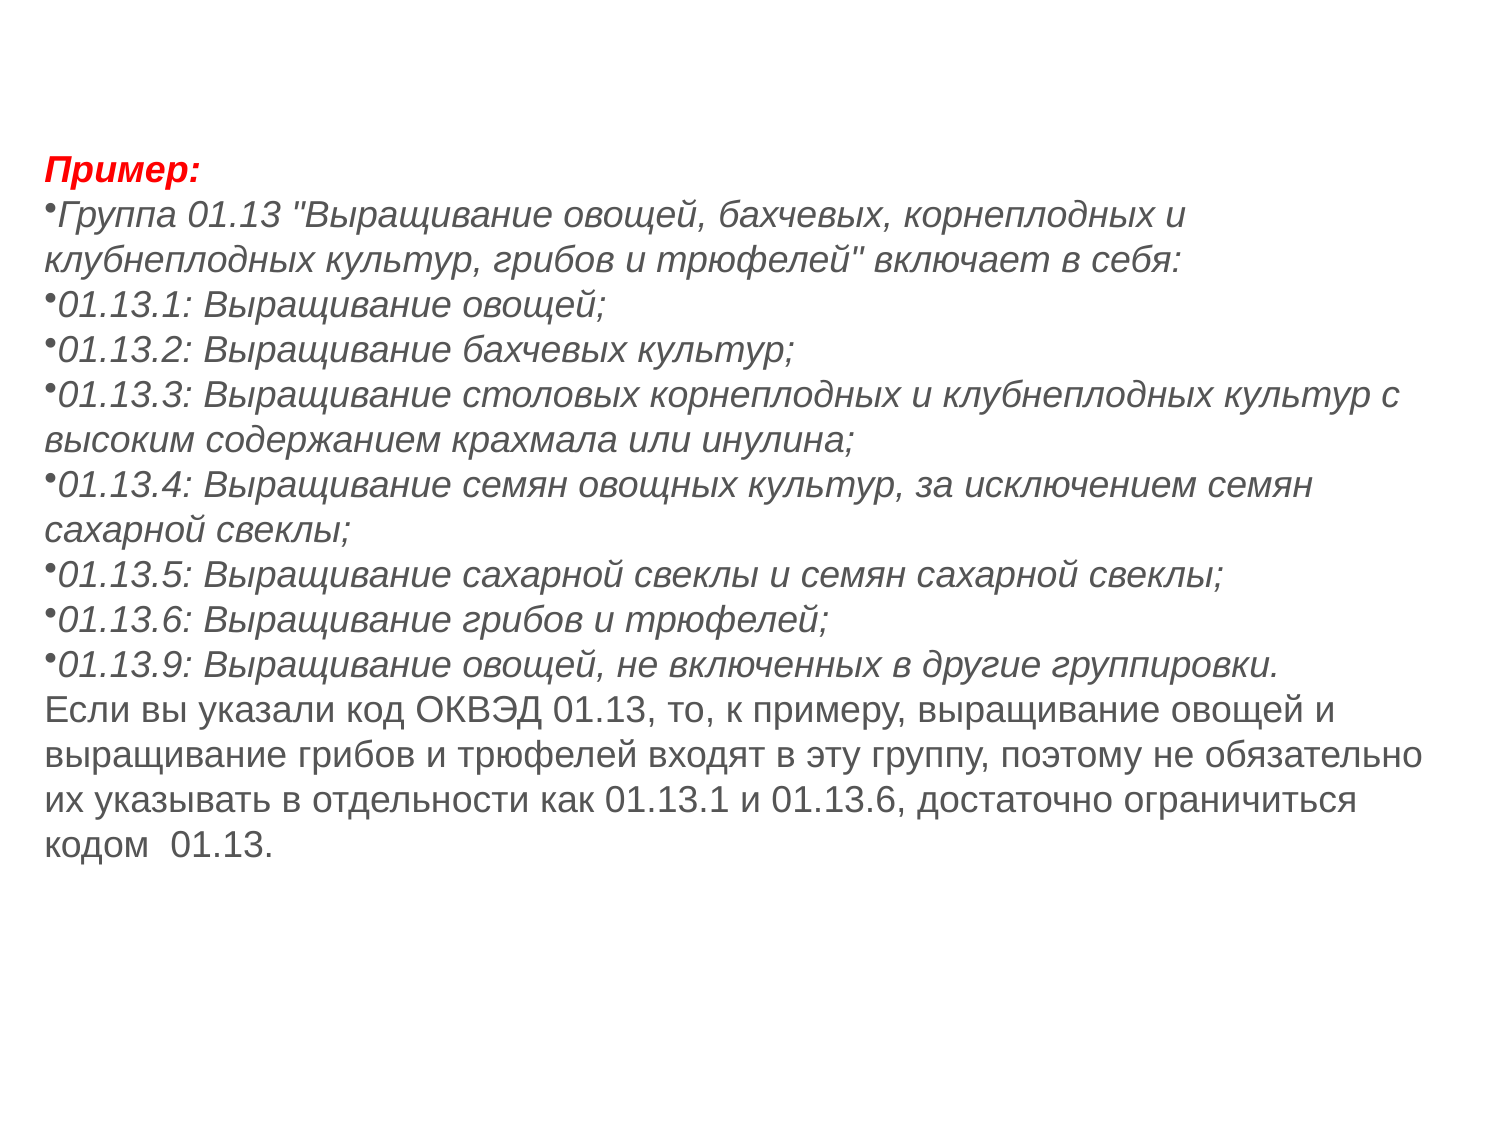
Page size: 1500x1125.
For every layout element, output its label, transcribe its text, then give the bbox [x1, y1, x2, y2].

text_box Пример: Группа 01.13 "Выращивание овощей, бахчевых, корнеплодных и клубнеплодных культур, грибов и трюфелей" включает в себя: 01.13.1: Выращивание овощей; 01.13.2: Выращивание бахчевых культур; 01.13.3: Выращивание столовых корнеплодных и клубнеплодных культур с высоким содержанием крахмала или инулина; 01.13.4: Выращивание семян овощных культур, за исключением семян сахарной свеклы; 01.13.5: Выращивание сахарной свеклы и семян сахарной свеклы; 01.13.6: Выращивание грибов и трюфелей; 01.13.9: Выращивание овощей, не включенных в другие группировки. Если вы указали код ОКВЭД 01.13, то, к примеру, выращивание овощей и выращивание грибов и трюфелей входят в эту группу, поэтому не обязательно их указывать в отдельности как 01.13.1 и 01.13.6, достаточно ограничиться кодом 01.13. [29, 137, 1483, 880]
